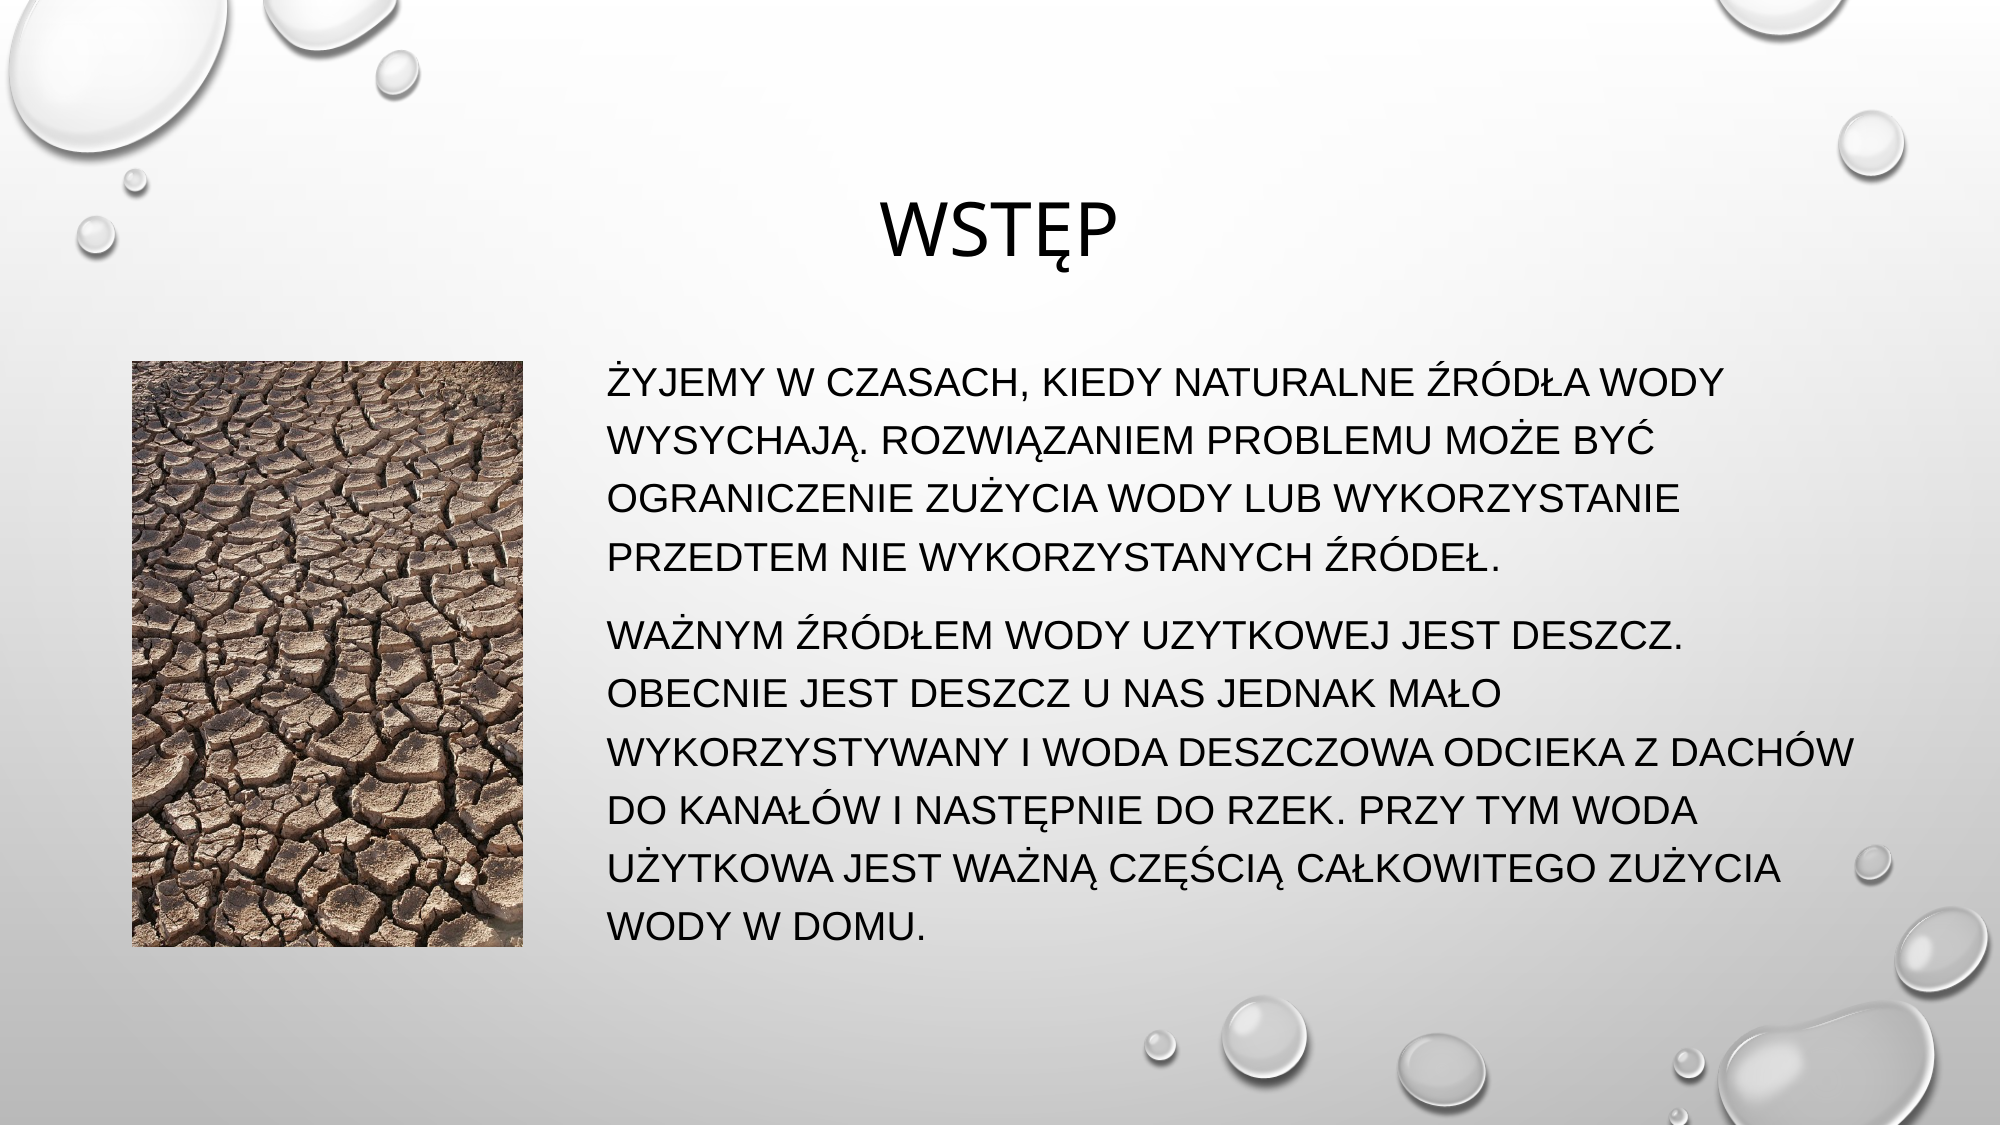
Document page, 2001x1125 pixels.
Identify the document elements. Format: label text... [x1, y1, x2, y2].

list żyjemy w czasach, kiedy naturalne źródła wody wysychają. Rozwiązaniem problemu MOŻE BYĆ OGRANICZENIE ZUŻYCIA WODY LUB WYKORZYSTANIE PRZEDTEM NIE WyKORZYSTANYCH ŹRÓDEŁ. WAŻNYM ŹRÓDŁEM WODY UZYTKOWEJ JEST DESZCZ. OBECNIE JEST DESZCZ U NAS JEDNAK MAŁO WYKORZYSTYWANY I WODA DESZCZOWA ODCIEKA Z DACHÓW DO KANAŁÓW I NASTĘPNIE DO RZEK. Przy tym woda użytkowa jest ważną częścią CAŁKOWITEGO ZUŻYCIA WODY W DOMU. [591, 338, 1882, 957]
title wstęp [149, 101, 1851, 364]
picture [0, 0, 2000, 1125]
